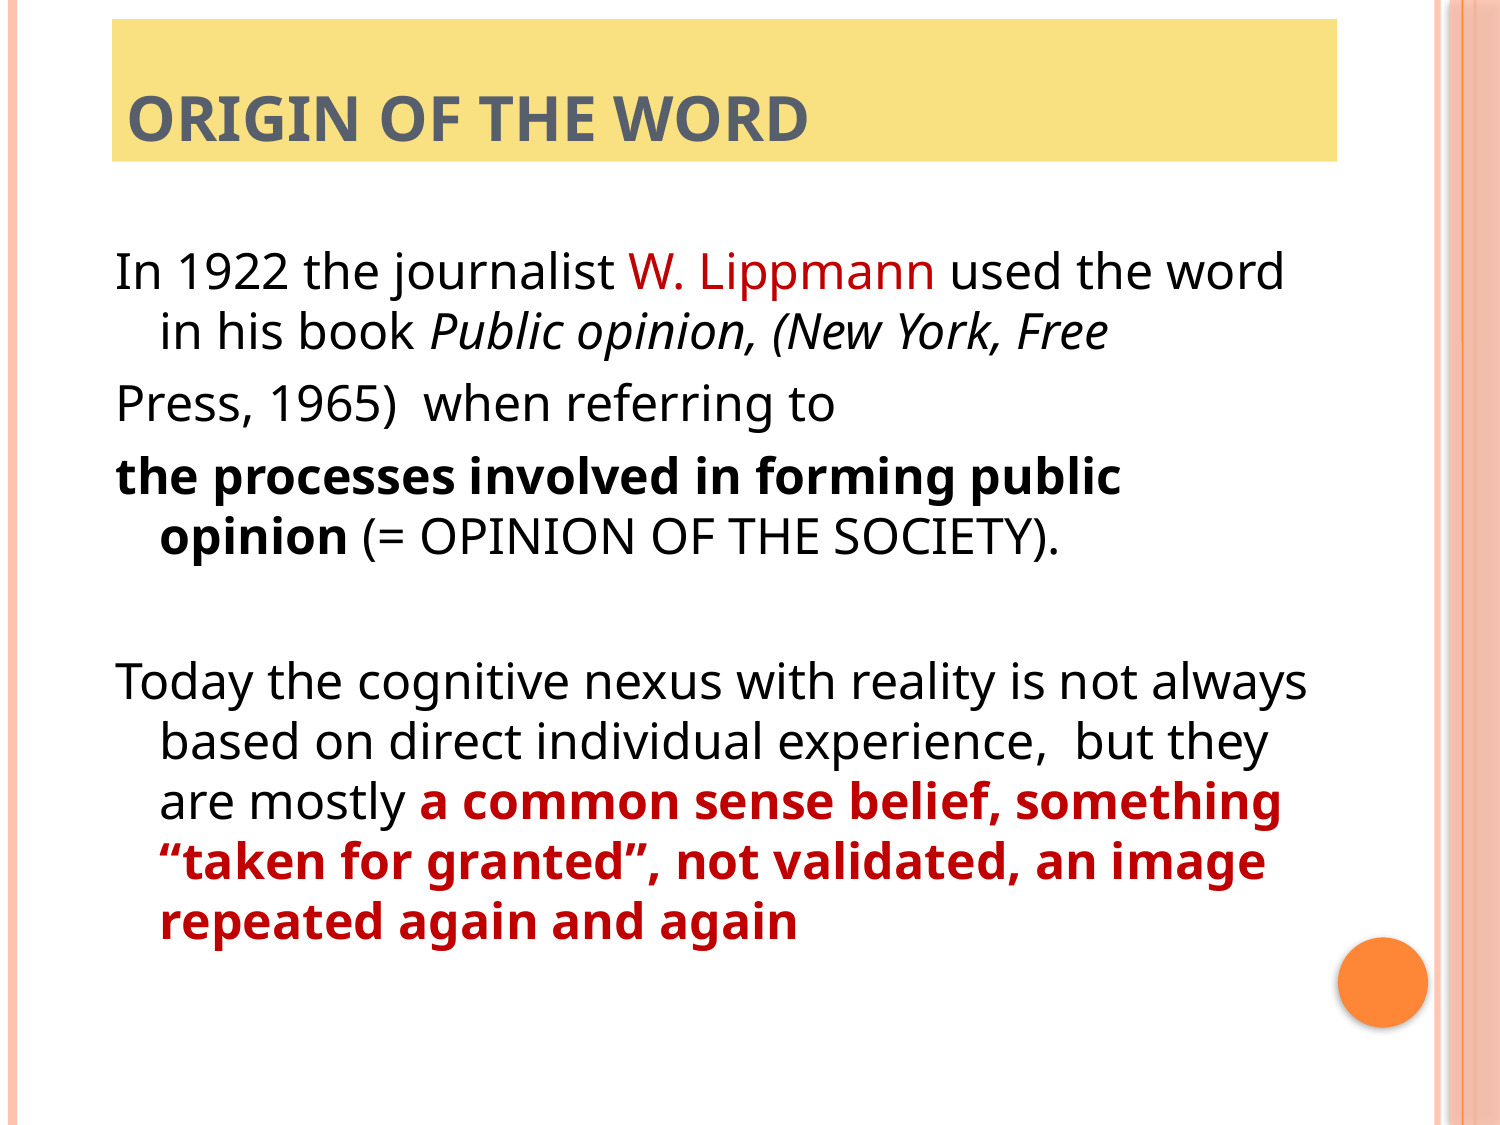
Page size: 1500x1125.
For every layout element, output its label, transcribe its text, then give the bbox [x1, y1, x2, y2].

list In 1922 the journalist W. Lippmann used the word in his book Public opinion, (New York, Free Press, 1965) when referring to the processes involved in forming public opinion (= OPINION OF THE SOCIETY). Today the cognitive nexus with reality is not always based on direct individual experience, but they are mostly a common sense belief, something “taken for granted”, not validated, an image repeated again and again [100, 231, 1326, 1032]
title Origin of the word [112, 19, 1338, 162]
